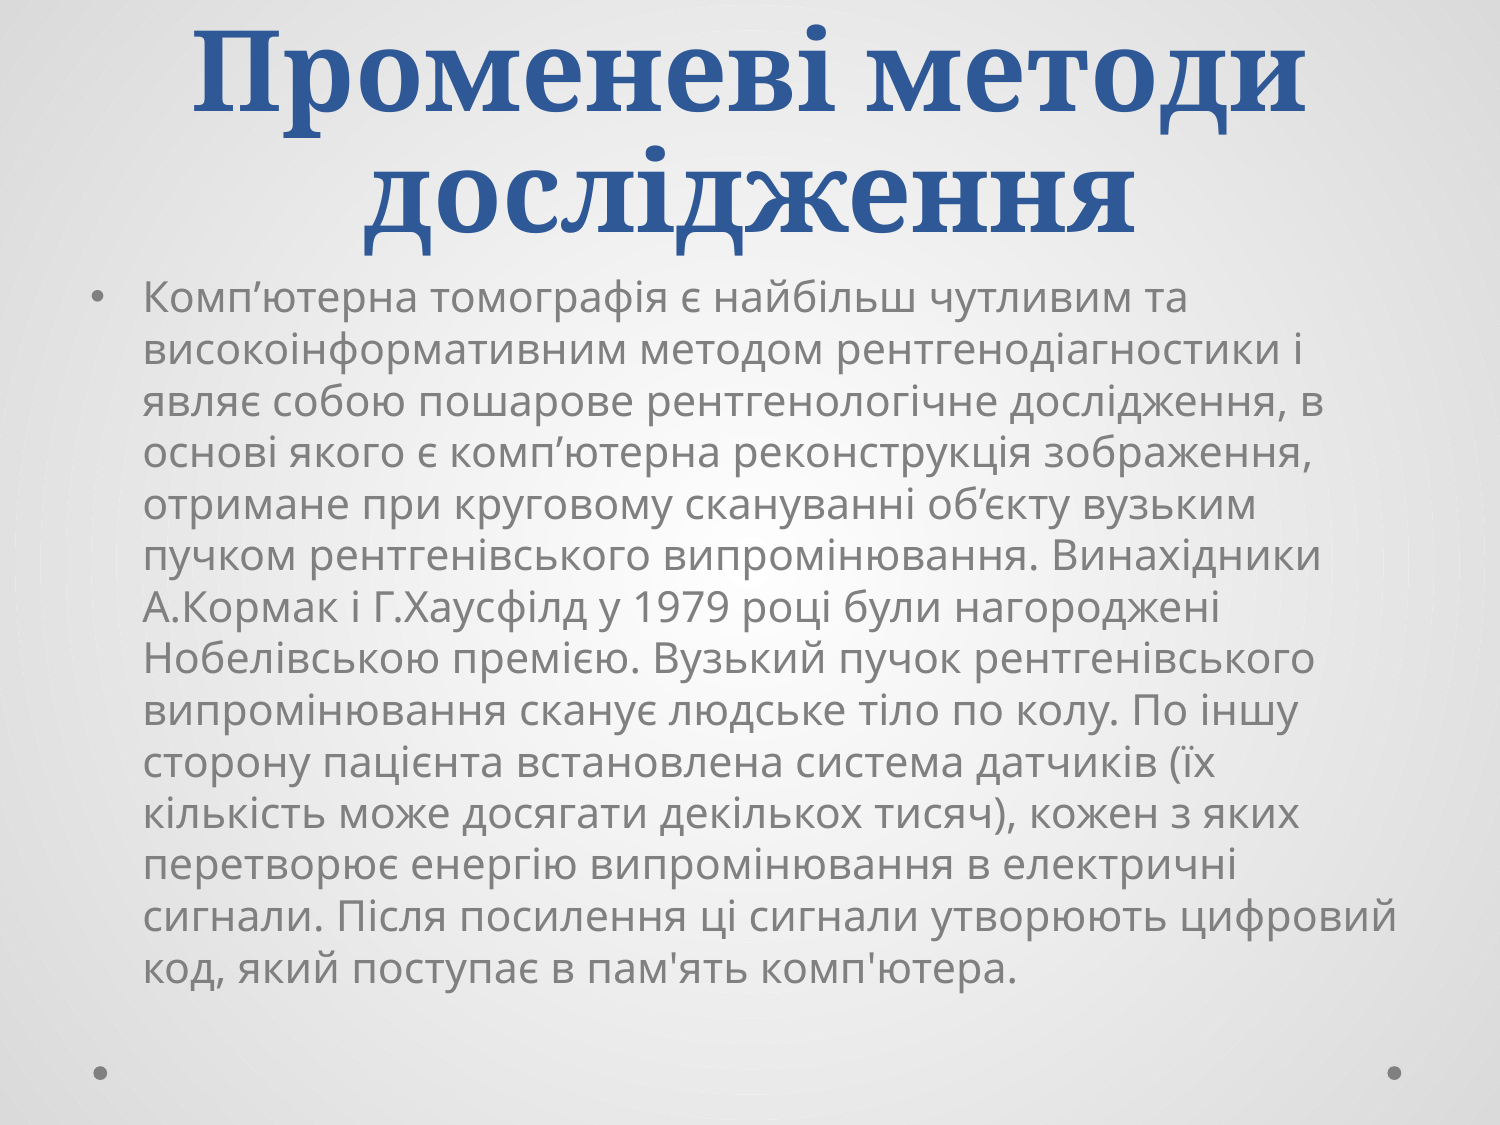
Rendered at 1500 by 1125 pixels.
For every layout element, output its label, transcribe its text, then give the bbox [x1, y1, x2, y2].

list Комп’ютерна томографія є найбільш чутливим та високоінформативним методом рентгенодіагностики і являє собою пошарове рентгенологічне дослідження, в основі якого є комп’ютерна реконструкція зображення, отримане при круговому скануванні об’єкту вузьким пучком рентгенівського випромінювання. Винахідники А.Кормак і Г.Хаусфілд у 1979 році були нагороджені Нобелівською премією. Вузький пучок рентгенівського випромінювання сканує людське тіло по колу. По іншу сторону пацієнта встановлена система датчиків (їх кількість може досягати декількох тисяч), кожен з яких перетворює енергію випромінювання в електричні сигнали. Після посилення ці сигнали утворюють цифровий код, який поступає в пам'ять комп'ютера. [75, 262, 1425, 1005]
title Променеві методи дослідження [75, 0, 1425, 262]
